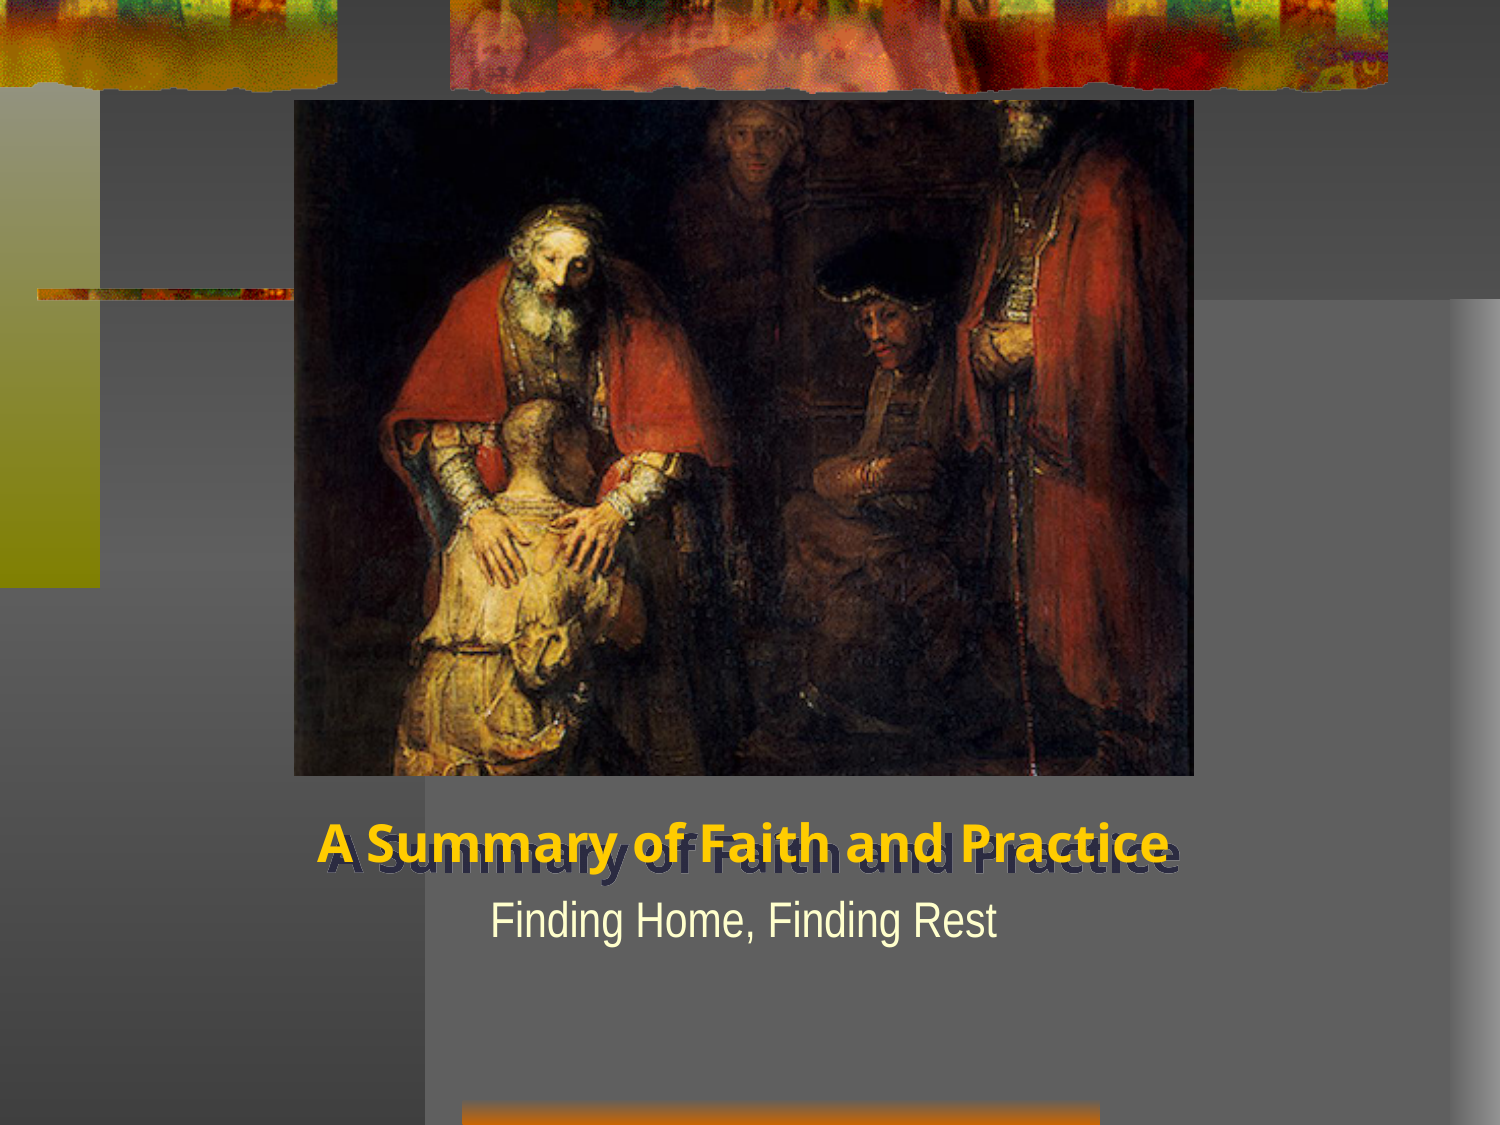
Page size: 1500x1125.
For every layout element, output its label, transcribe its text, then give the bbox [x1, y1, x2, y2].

picture [450, 0, 1388, 94]
title A Summary of Faith and Practice [293, 787, 1195, 880]
picture [0, 0, 338, 94]
picture [37, 100, 1195, 776]
list Finding Home, Finding Rest [293, 880, 1195, 1013]
